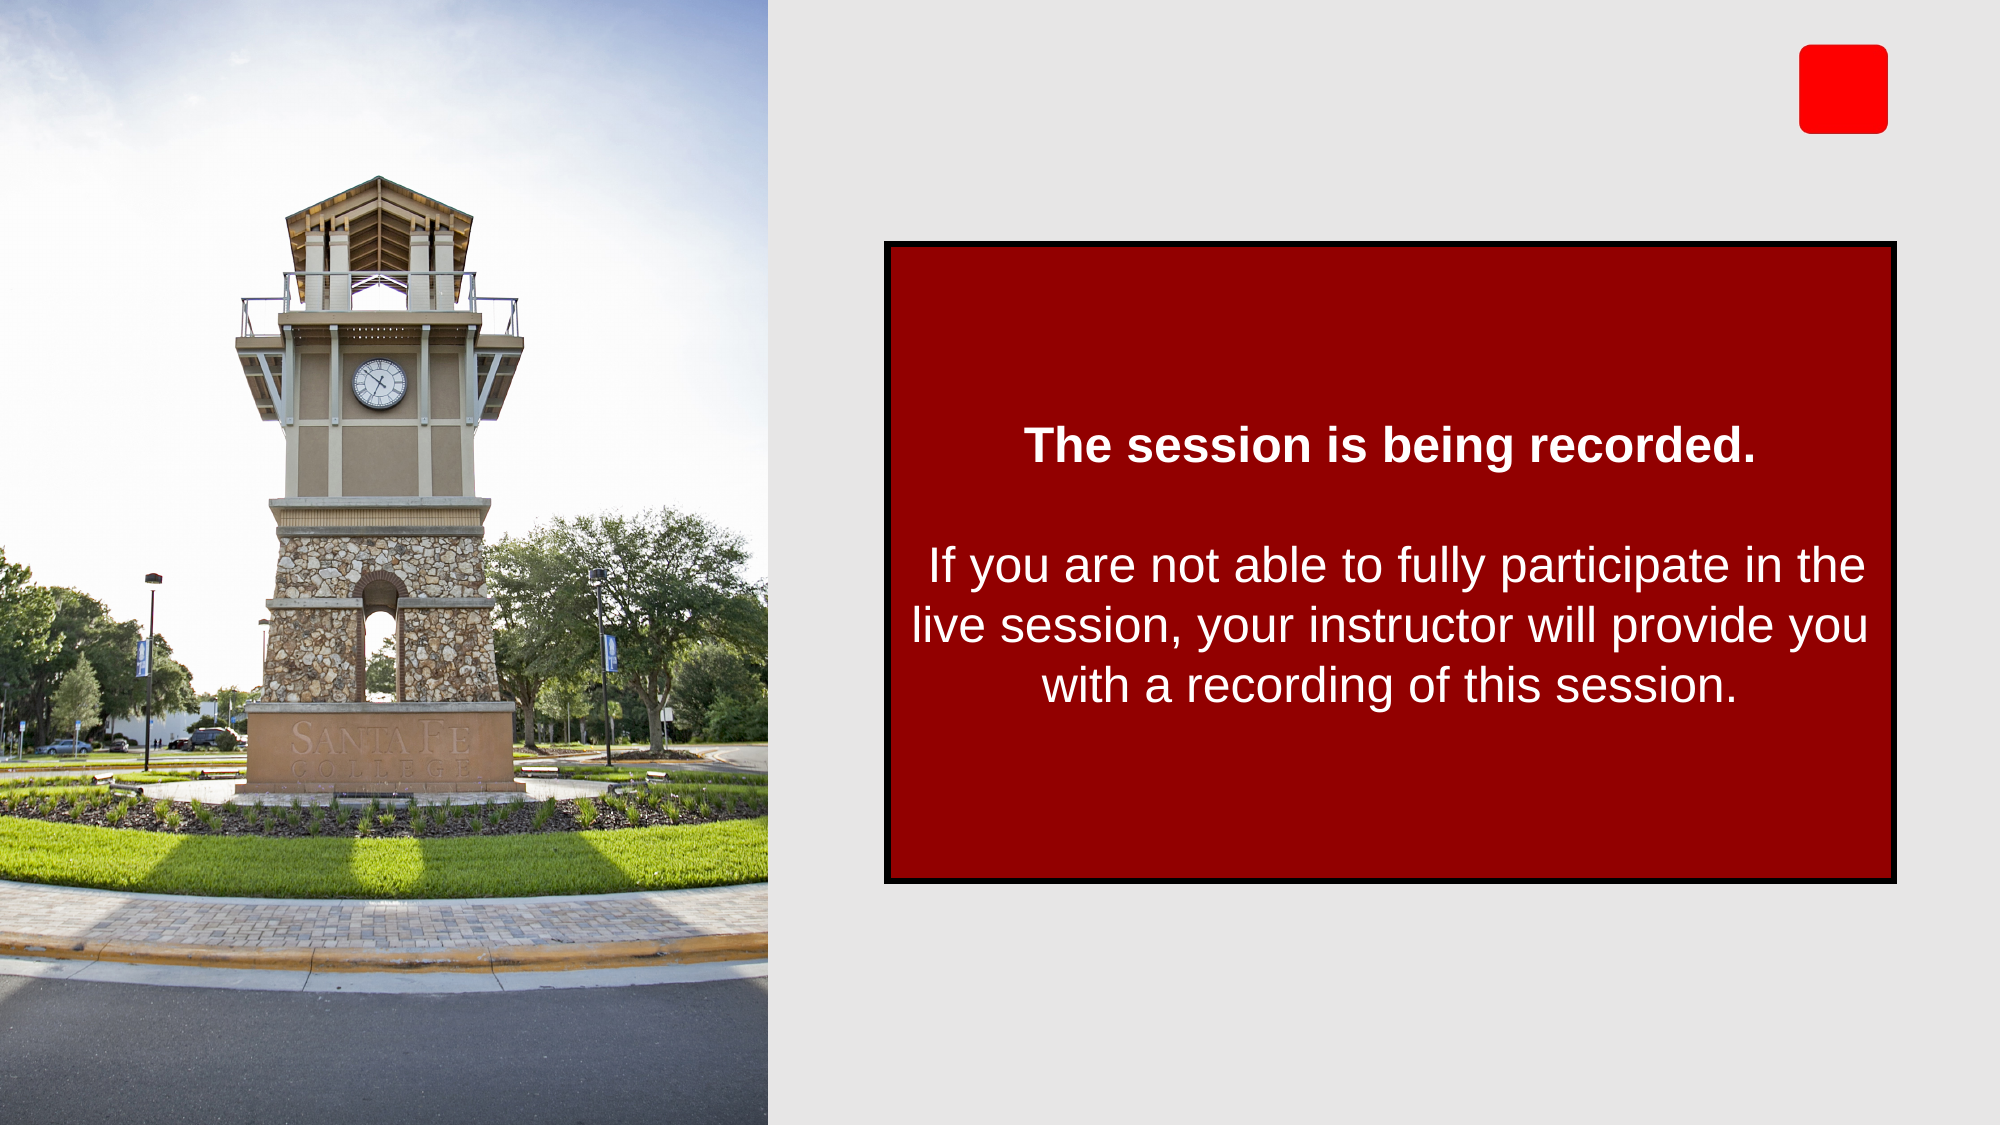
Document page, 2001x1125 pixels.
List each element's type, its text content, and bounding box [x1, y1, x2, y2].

text_box The session is being recorded. If you are not able to fully participate in the live session, your instructor will provide you with a recording of this session. [886, 243, 1895, 882]
picture [1749, 3, 1940, 179]
picture [0, 0, 768, 1125]
